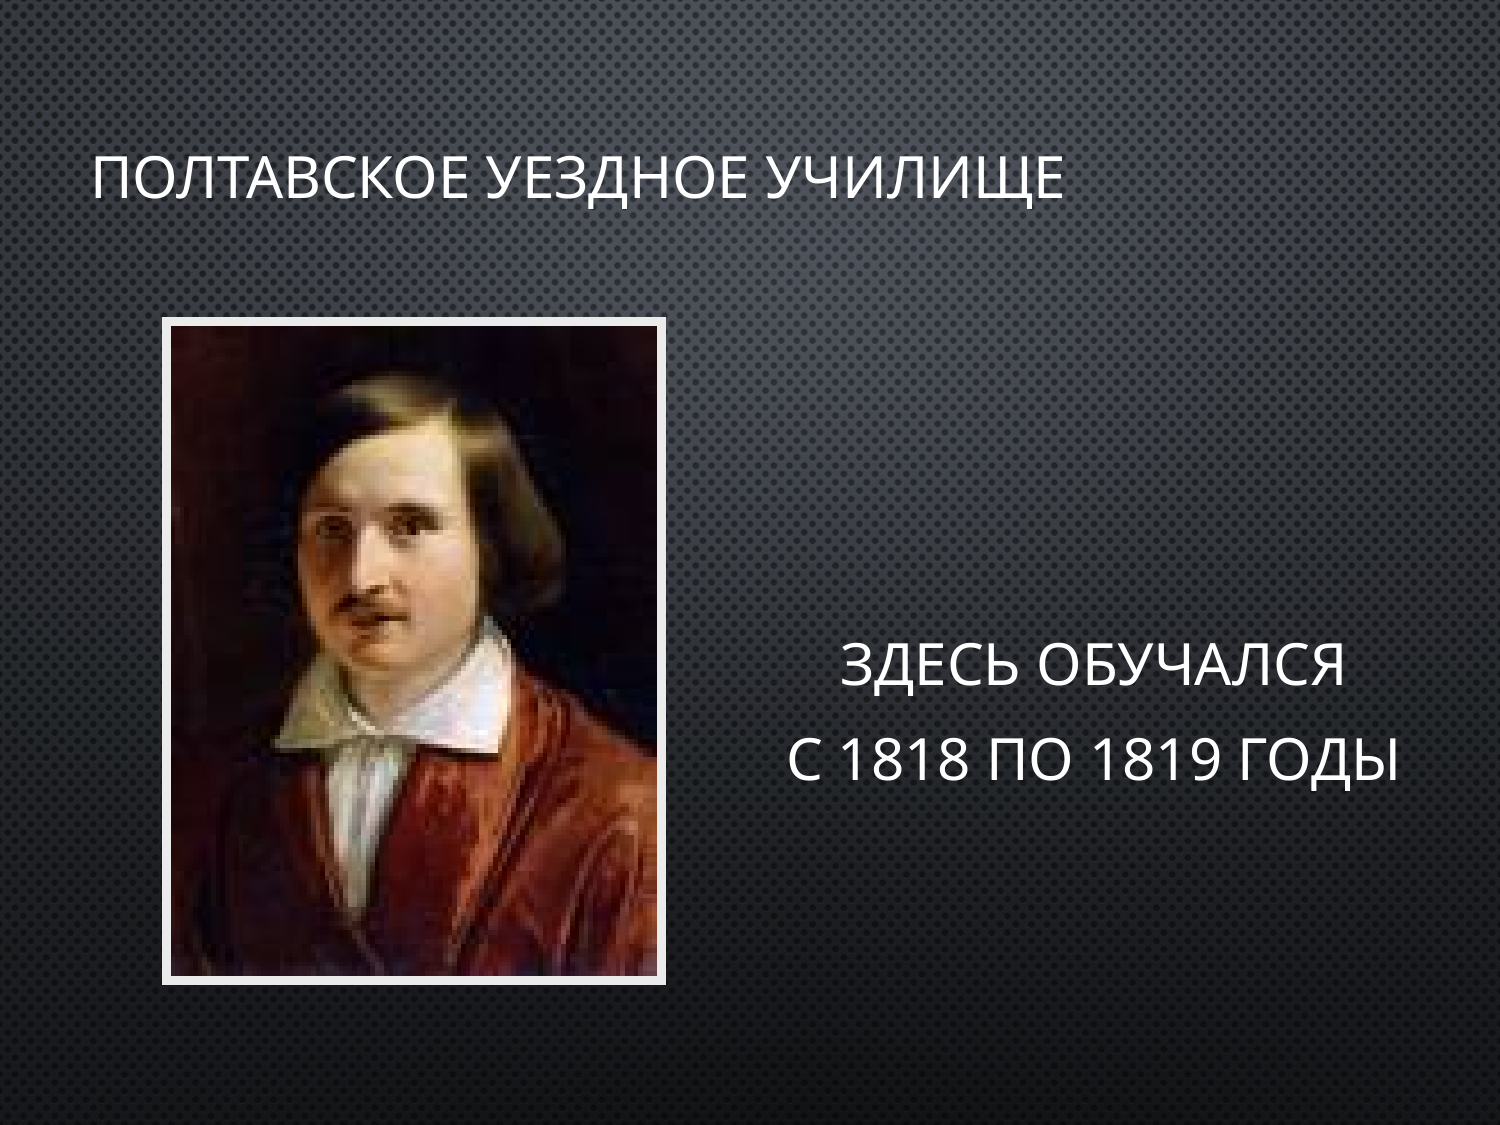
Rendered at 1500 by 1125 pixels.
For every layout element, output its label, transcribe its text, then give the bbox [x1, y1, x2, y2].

title Полтавское уездное училище [75, 62, 1425, 288]
list Здесь обучался с 1818 по 1819 годы [762, 324, 1425, 1000]
picture [170, 325, 658, 976]
